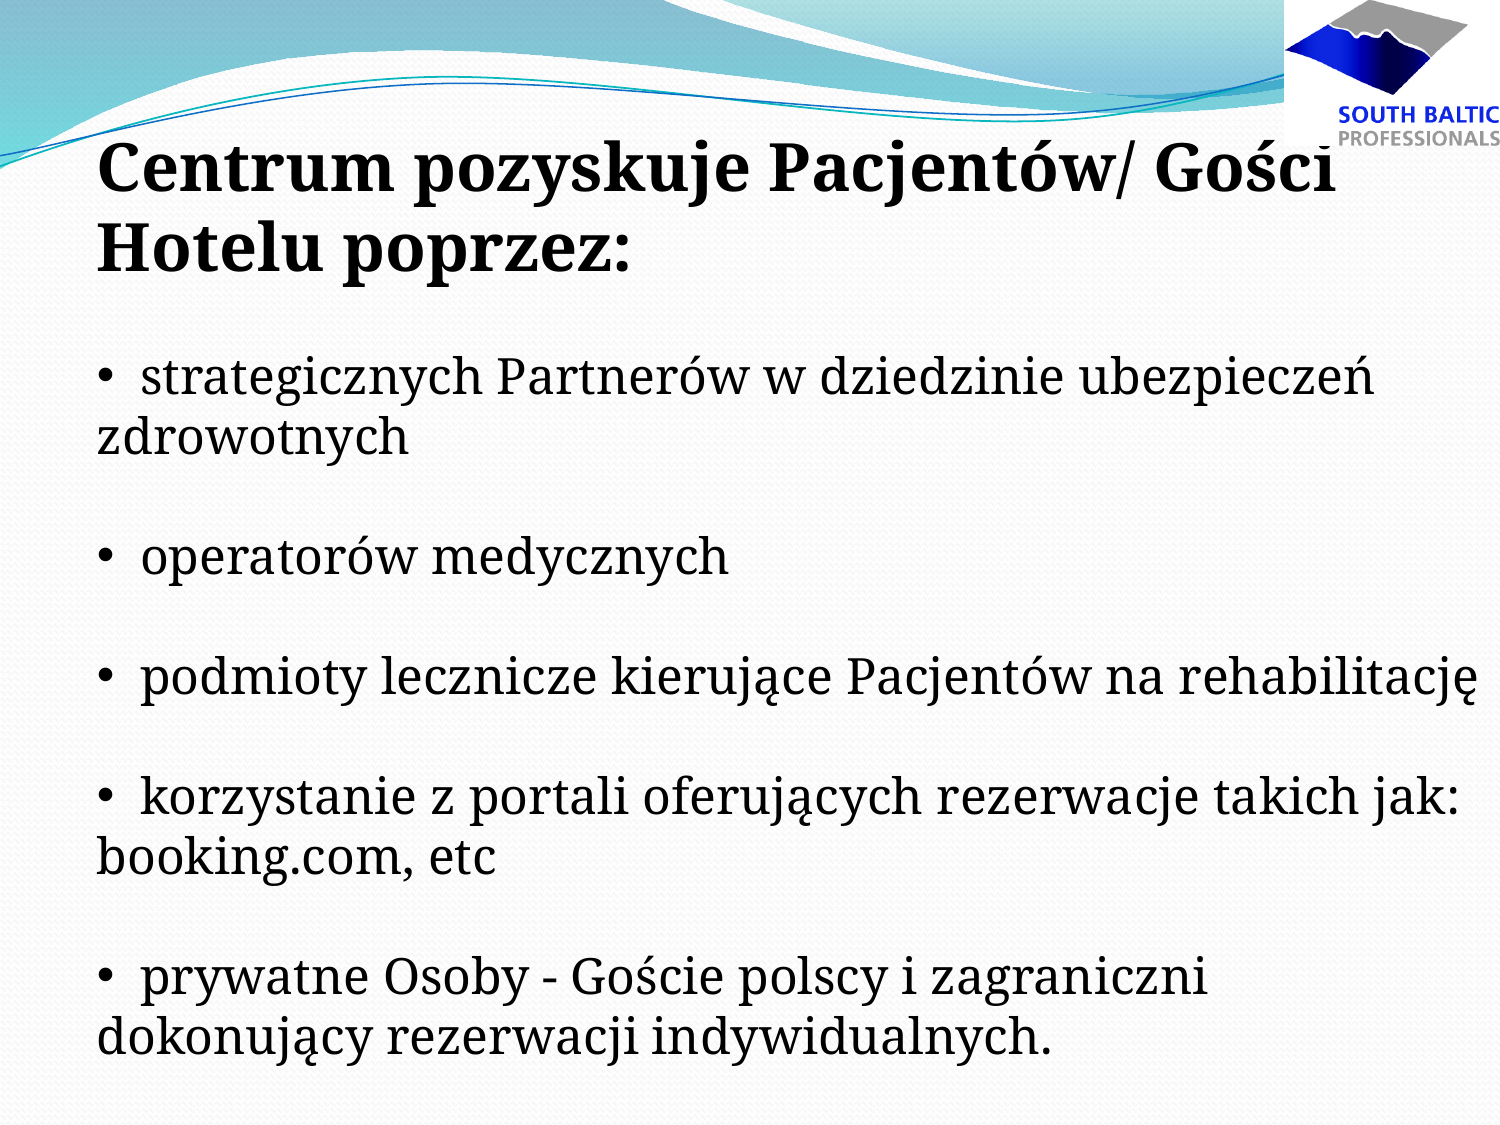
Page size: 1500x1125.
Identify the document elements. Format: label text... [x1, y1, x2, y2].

picture [1284, 0, 1500, 146]
text_box Centrum pozyskuje Pacjentów/ Gości Hotelu poprzez: strategicznych Partnerów w dziedzinie ubezpieczeń zdrowotnych operatorów medycznych podmioty lecznicze kierujące Pacjentów na rehabilitację korzystanie z portali oferujących rezerwacje takich jak: booking.com, etc prywatne Osoby - Goście polscy i zagraniczni dokonujący rezerwacji indywidualnych. [82, 117, 1500, 1072]
